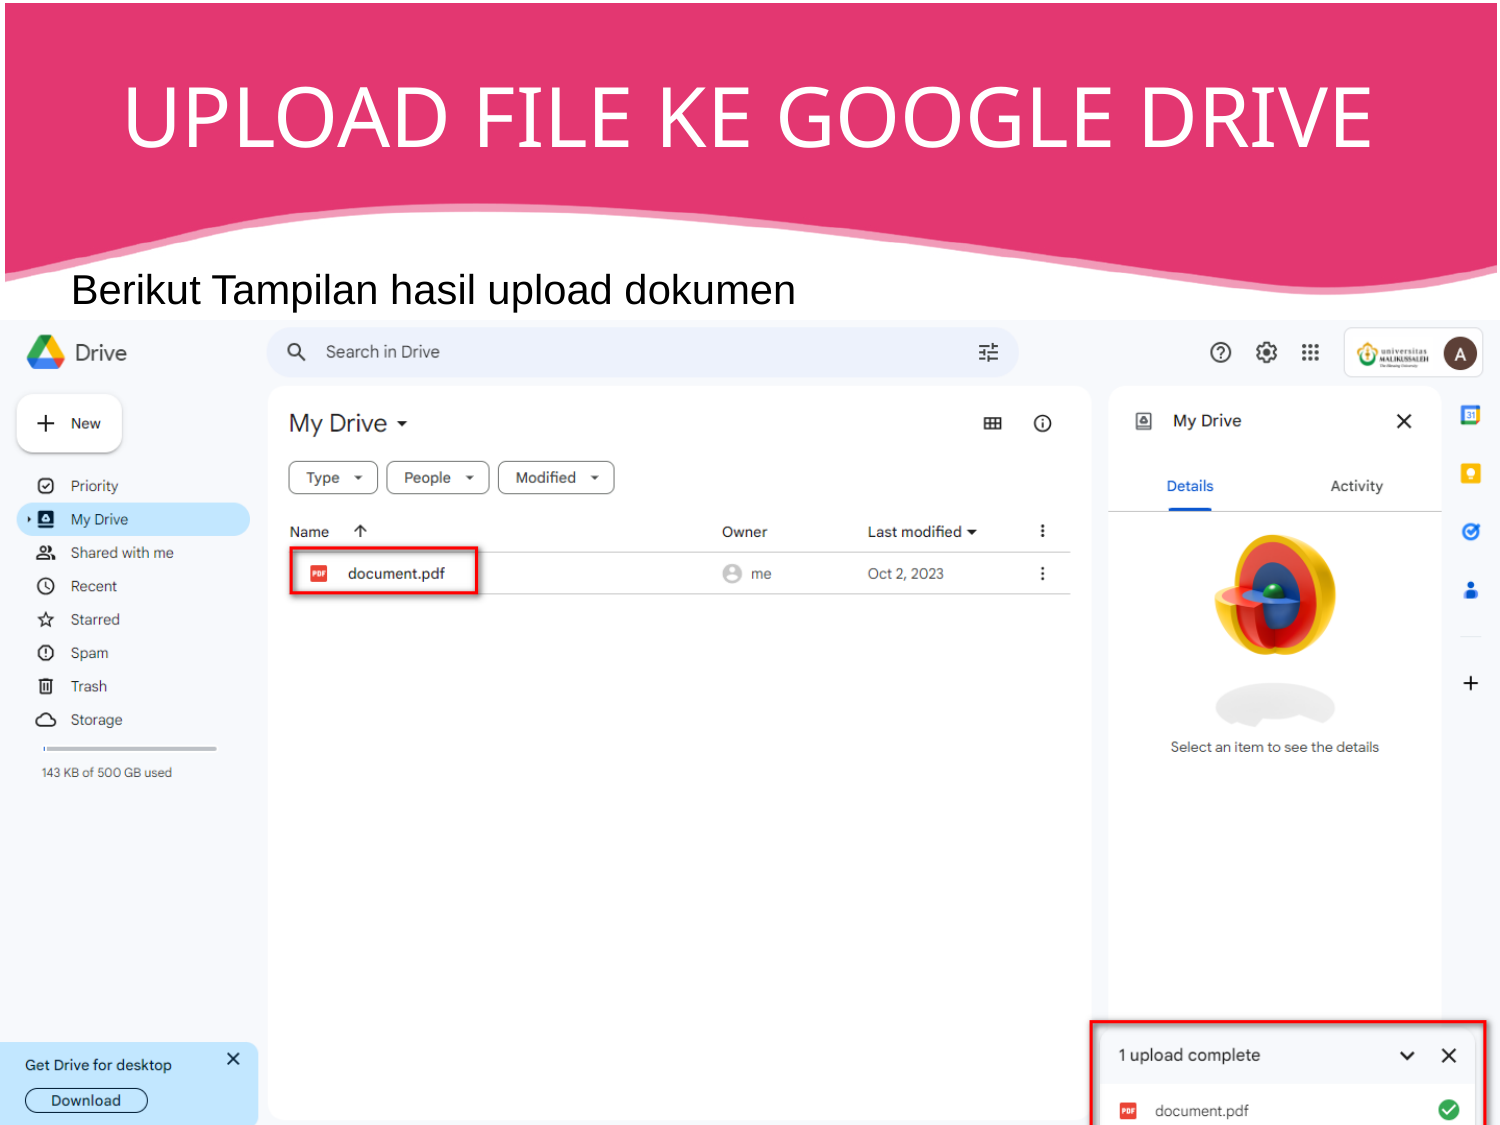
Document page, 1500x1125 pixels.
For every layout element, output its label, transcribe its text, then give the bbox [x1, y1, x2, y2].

text_box Berikut Tampilan hasil upload dokumen [55, 255, 812, 319]
text_box UPLOAD FILE KE GOOGLE DRIVE [106, 56, 1390, 172]
picture [0, 0, 1500, 1125]
